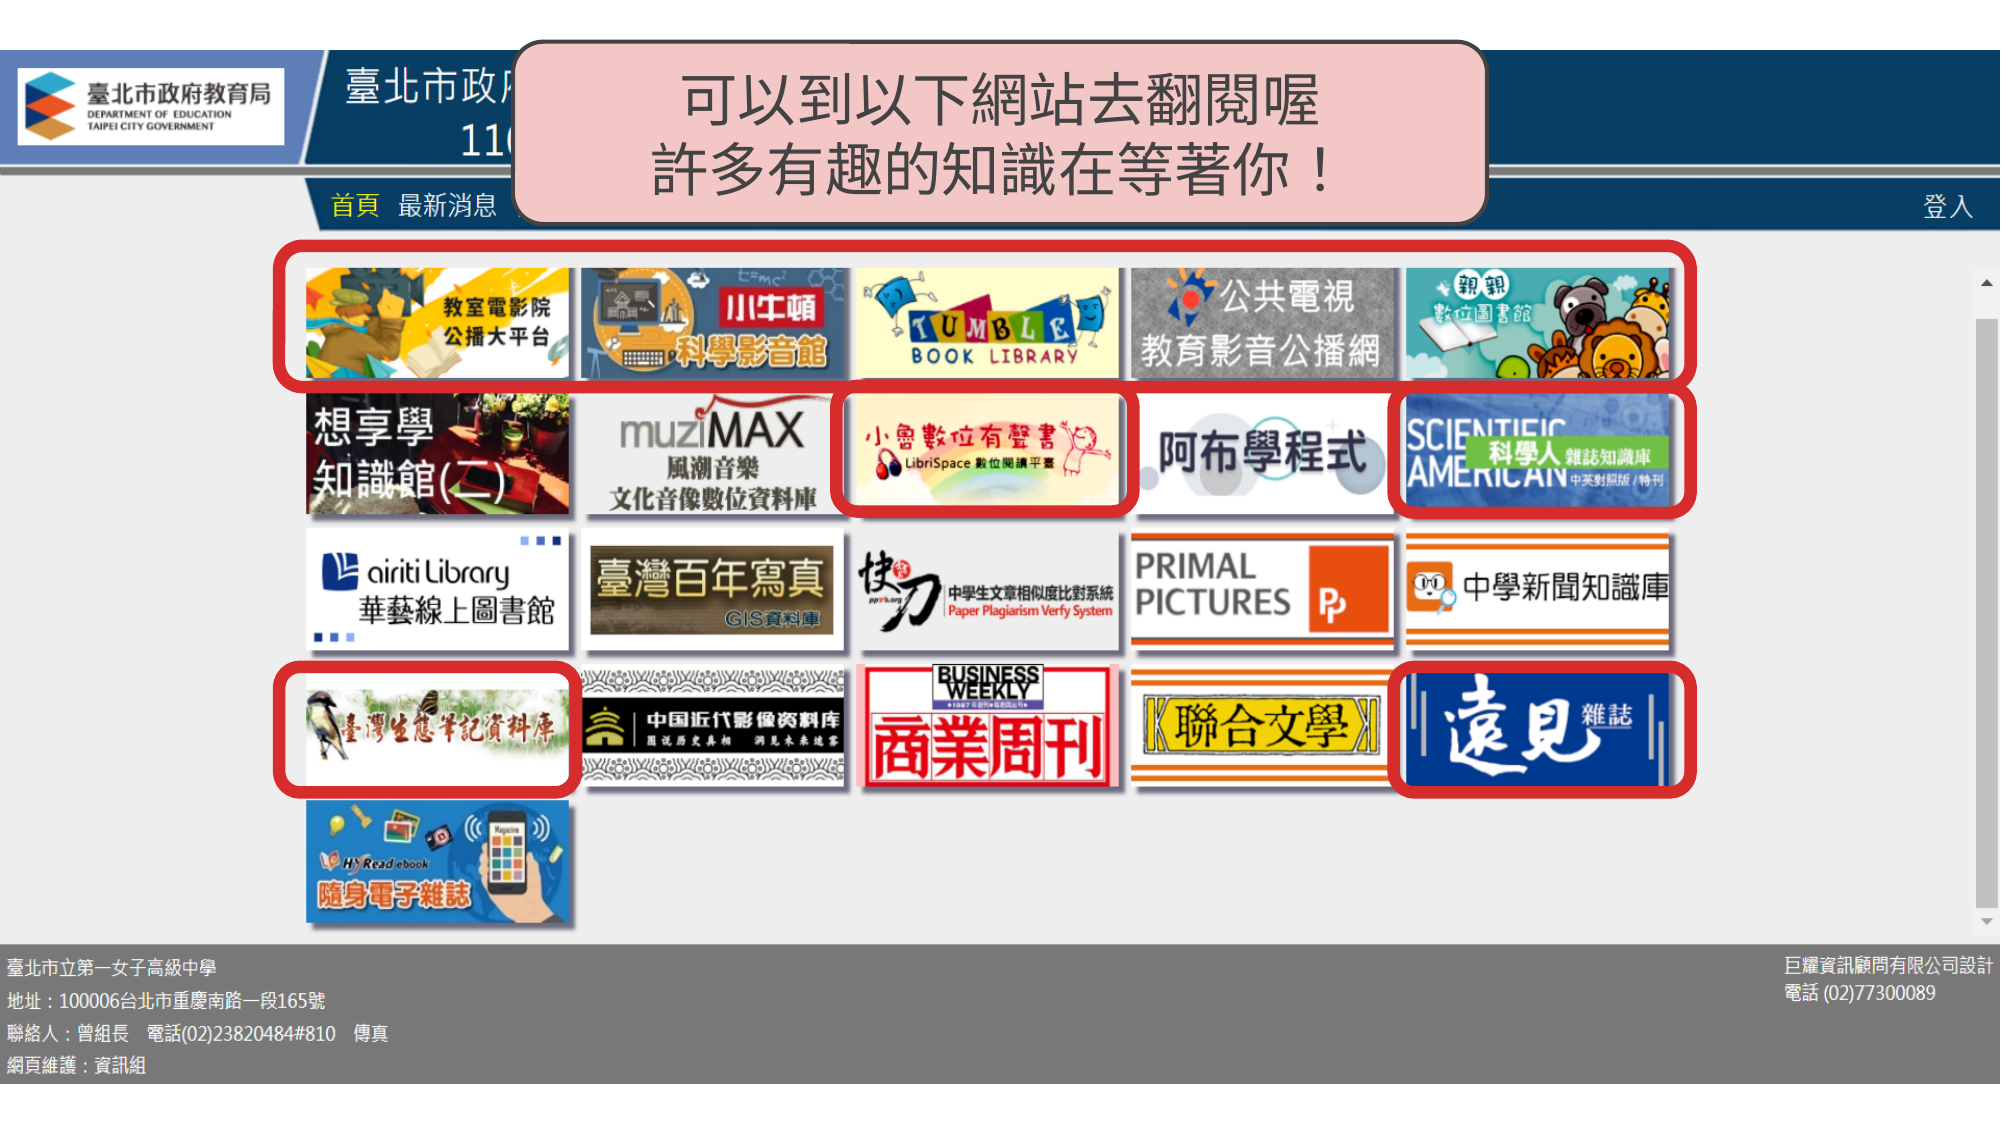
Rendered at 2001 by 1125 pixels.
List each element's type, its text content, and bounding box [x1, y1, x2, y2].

picture [0, 50, 2000, 1084]
text_box 可以到以下網站去翻閱喔 許多有趣的知識在等著你！ [521, 39, 1479, 48]
